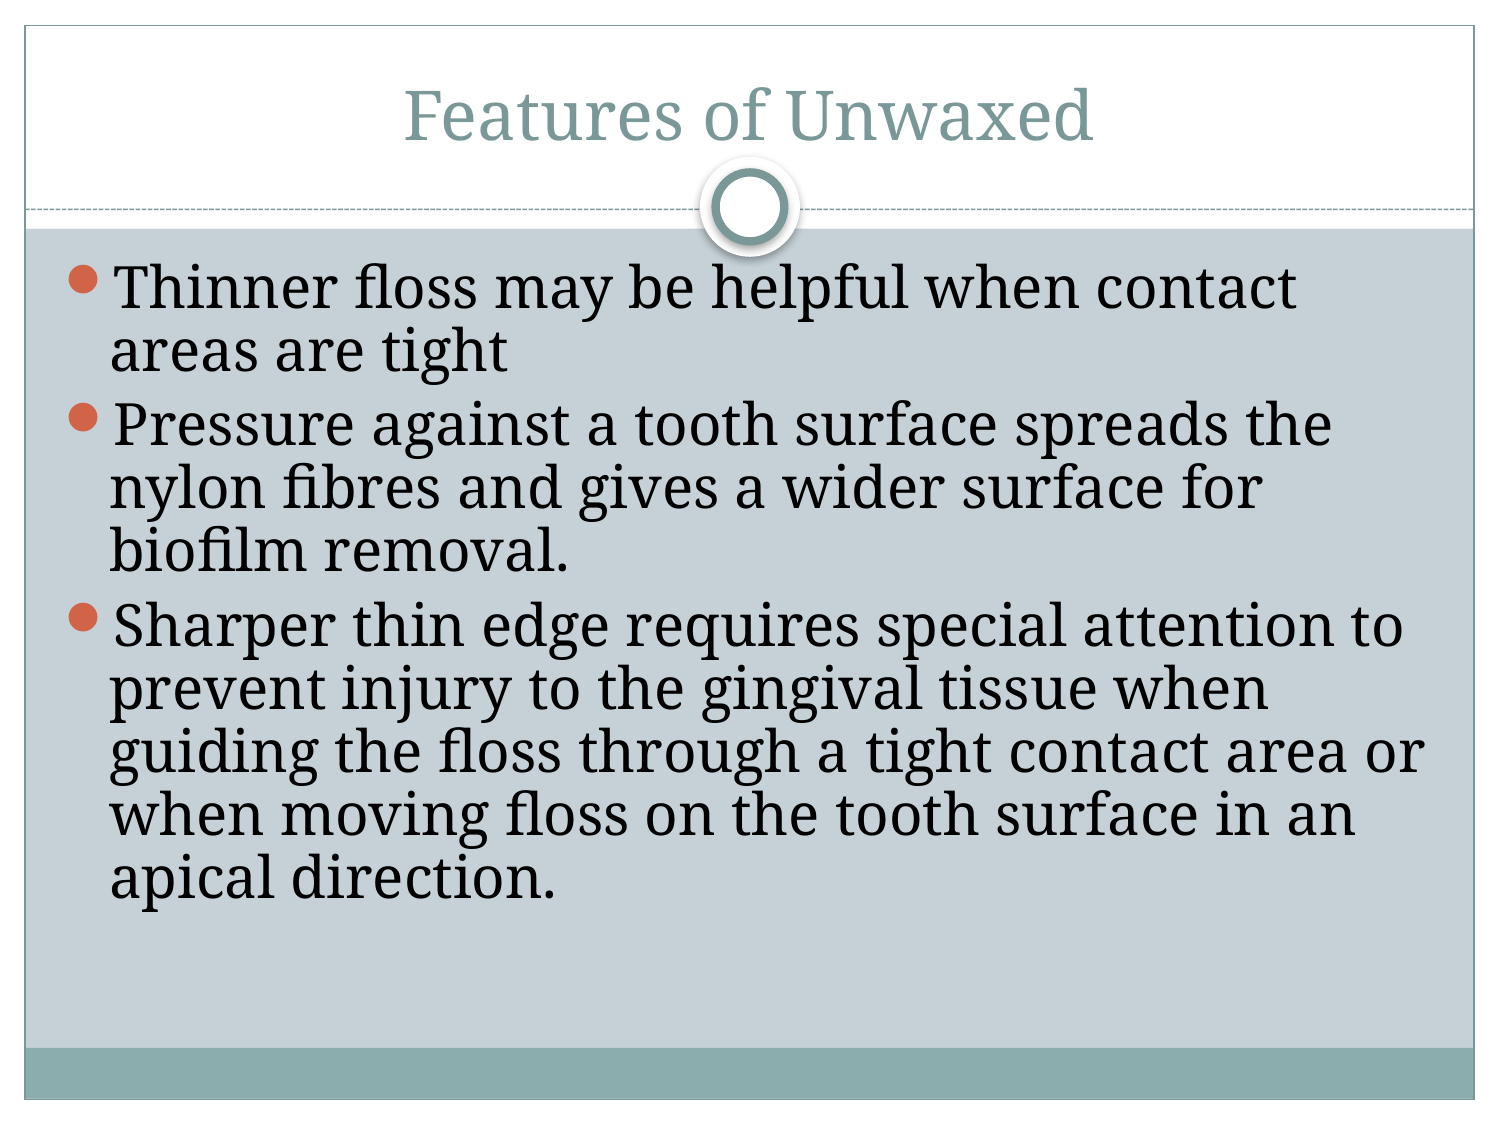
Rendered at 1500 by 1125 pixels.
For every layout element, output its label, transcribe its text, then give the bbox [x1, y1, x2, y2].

list Thinner floss may be helpful when contact areas are tight Pressure against a tooth surface spreads the nylon fibres and gives a wider surface for biofilm removal. Sharper thin edge requires special attention to prevent injury to the gingival tissue when guiding the floss through a tight contact area or when moving floss on the tooth surface in an apical direction. [49, 250, 1445, 1001]
title Features of Unwaxed [49, 37, 1450, 163]
